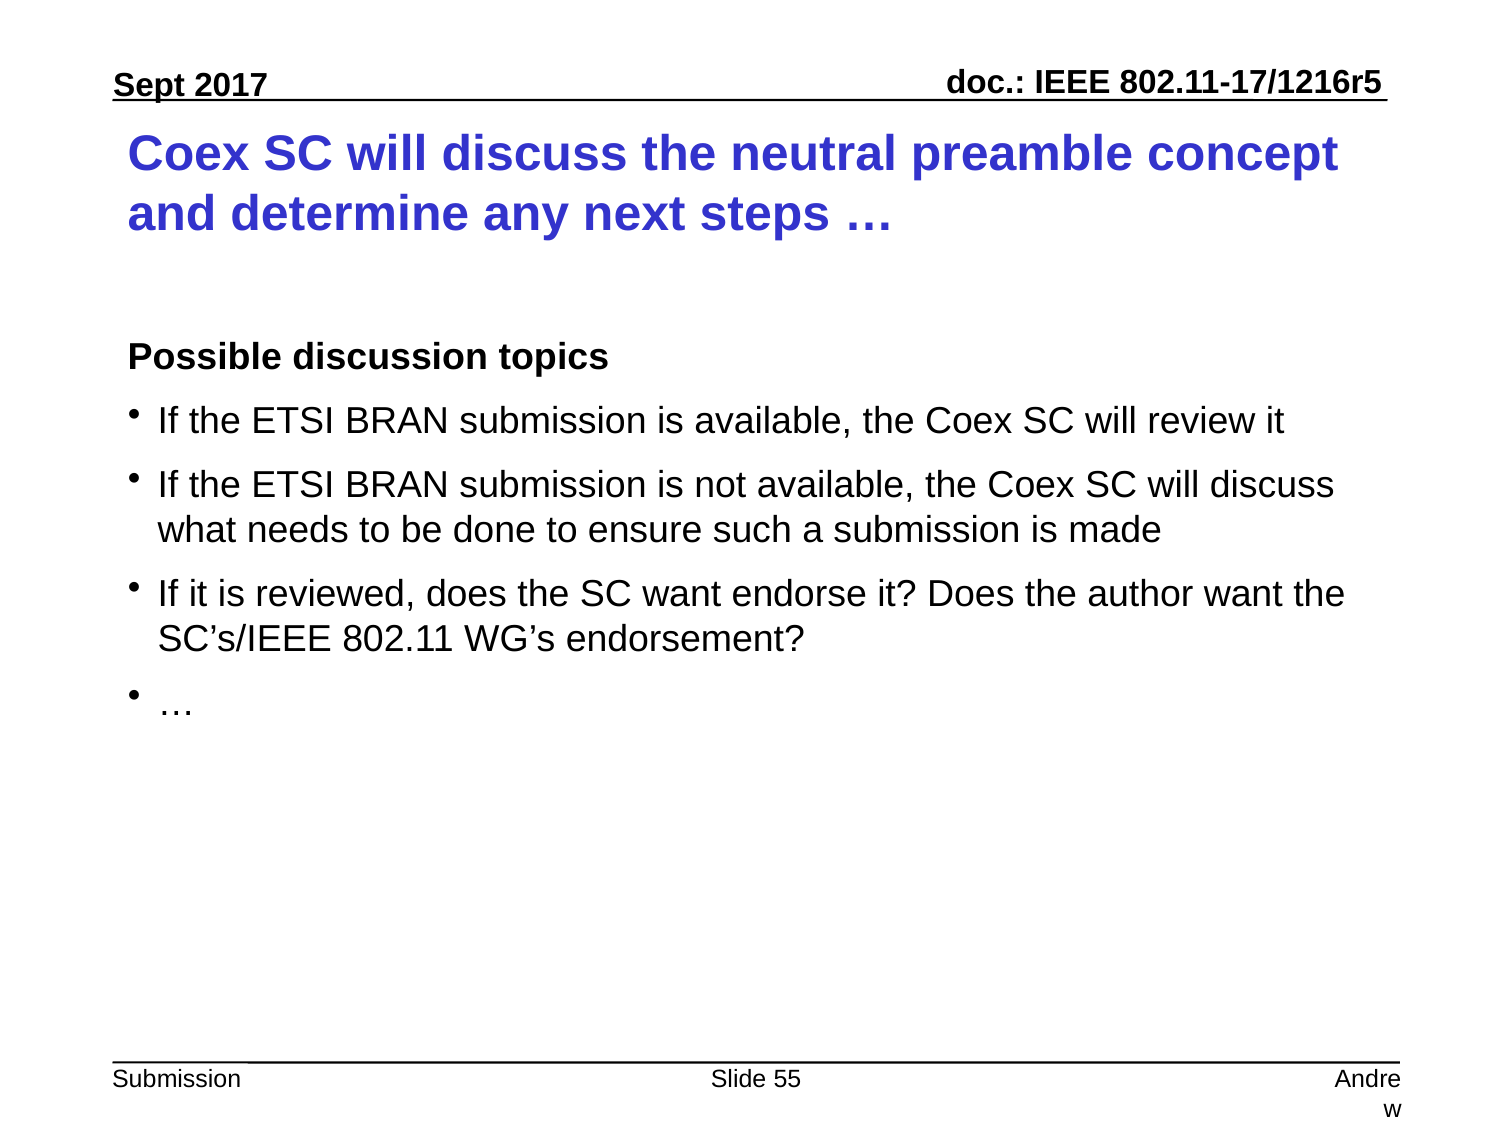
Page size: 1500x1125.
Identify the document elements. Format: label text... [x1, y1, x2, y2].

slide_number Slide 55 [709, 1061, 803, 1093]
footer Andrew Myles, Cisco [1320, 1061, 1402, 1093]
title Coex SC will discuss the neutral preamble concept and determine any next steps … [112, 112, 1388, 288]
list Possible discussion topics If the ETSI BRAN submission is available, the Coex SC will review it If the ETSI BRAN submission is not available, the Coex SC will discuss what needs to be done to ensure such a submission is made If it is reviewed, does the SC want endorse it? Does the author want the SC’s/IEEE 802.11 WG’s endorsement? … [112, 324, 1388, 1000]
